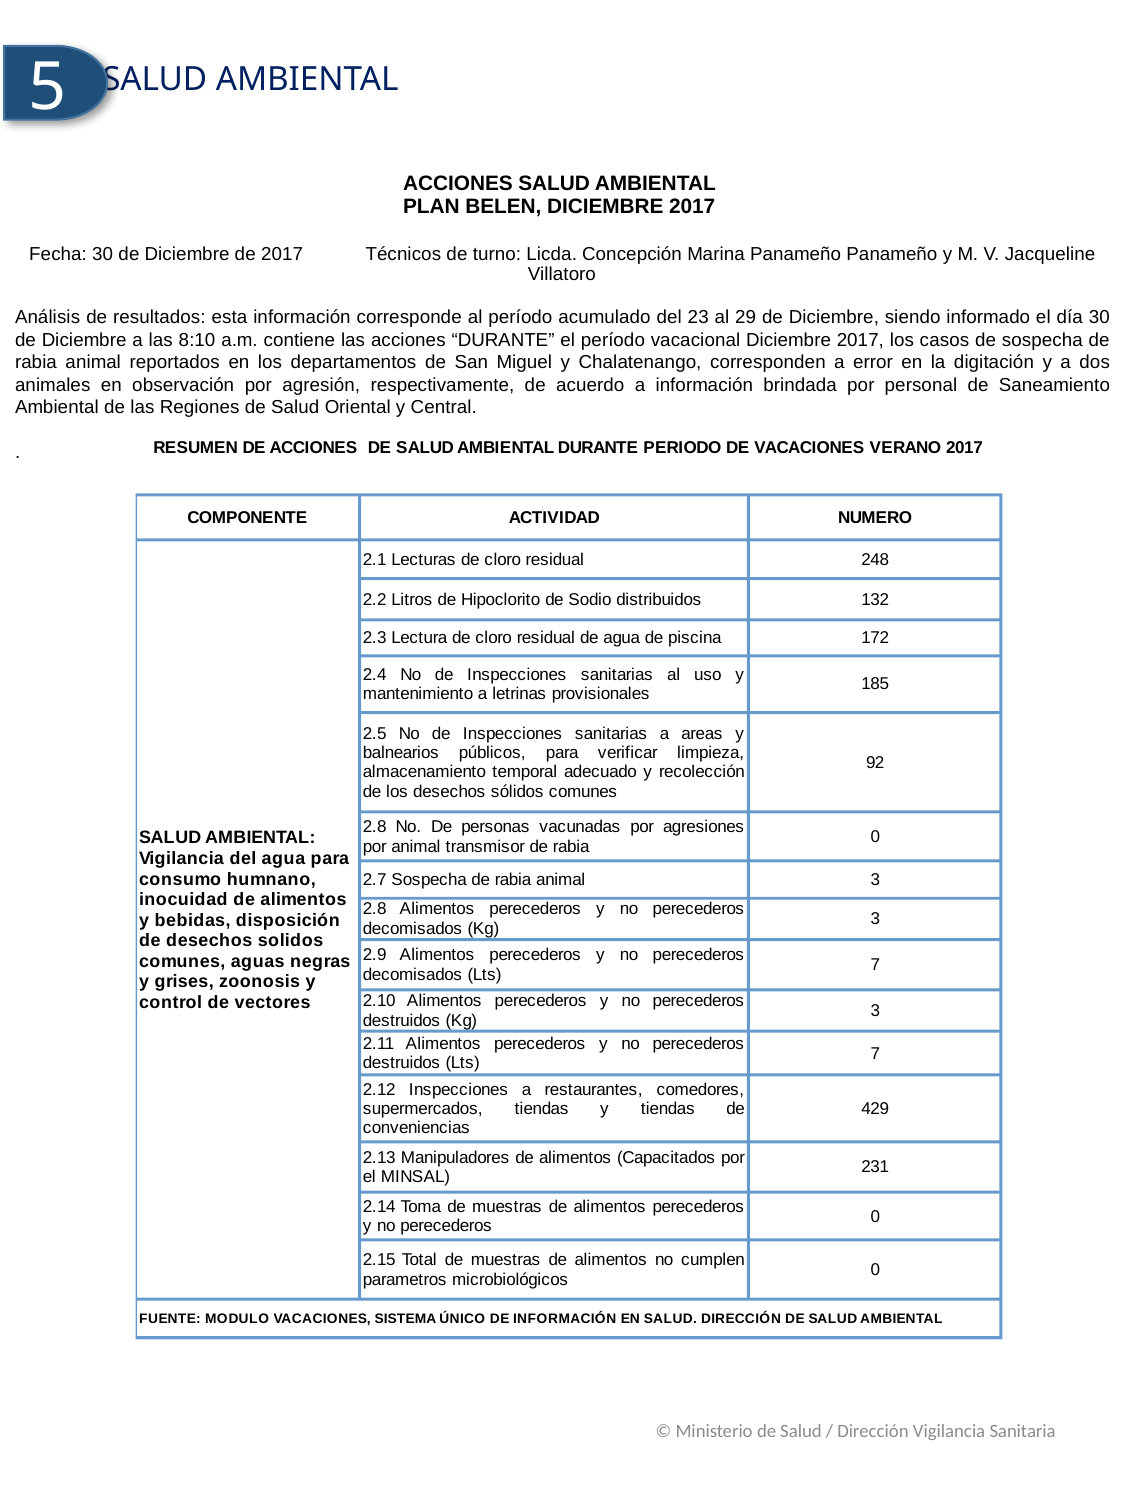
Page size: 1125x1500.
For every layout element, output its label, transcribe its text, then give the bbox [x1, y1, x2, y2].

text_box 5 [3, 44, 109, 121]
text_box SALUD AMBIENTAL [87, 43, 577, 110]
picture [135, 425, 1004, 1345]
text_box [58, 370, 1078, 862]
text_box ACCIONES SALUD AMBIENTAL PLAN BELEN, DICIEMBRE 2017 Fecha: 30 de Diciembre de 2017 Técnicos de turno: Licda. Concepción Marina Panameño Panameño y M. V. Jacqueline Villatoro Análisis de resultados: esta información corresponde al período acumulado del 23 al 29 de Diciembre, siendo informado el día 30 de Diciembre a las 8:10 a.m. contiene las acciones “DURANTE” el período vacacional Diciembre 2017, los casos de sospecha de rabia animal reportados en los departamentos de San Miguel y Chalatenango, corresponden a error en la digitación y a dos animales en observación por agresión, respectivamente, de acuerdo a información brindada por personal de Saneamiento Ambiental de las Regiones de Salud Oriental y Central. . [3, 119, 1120, 370]
